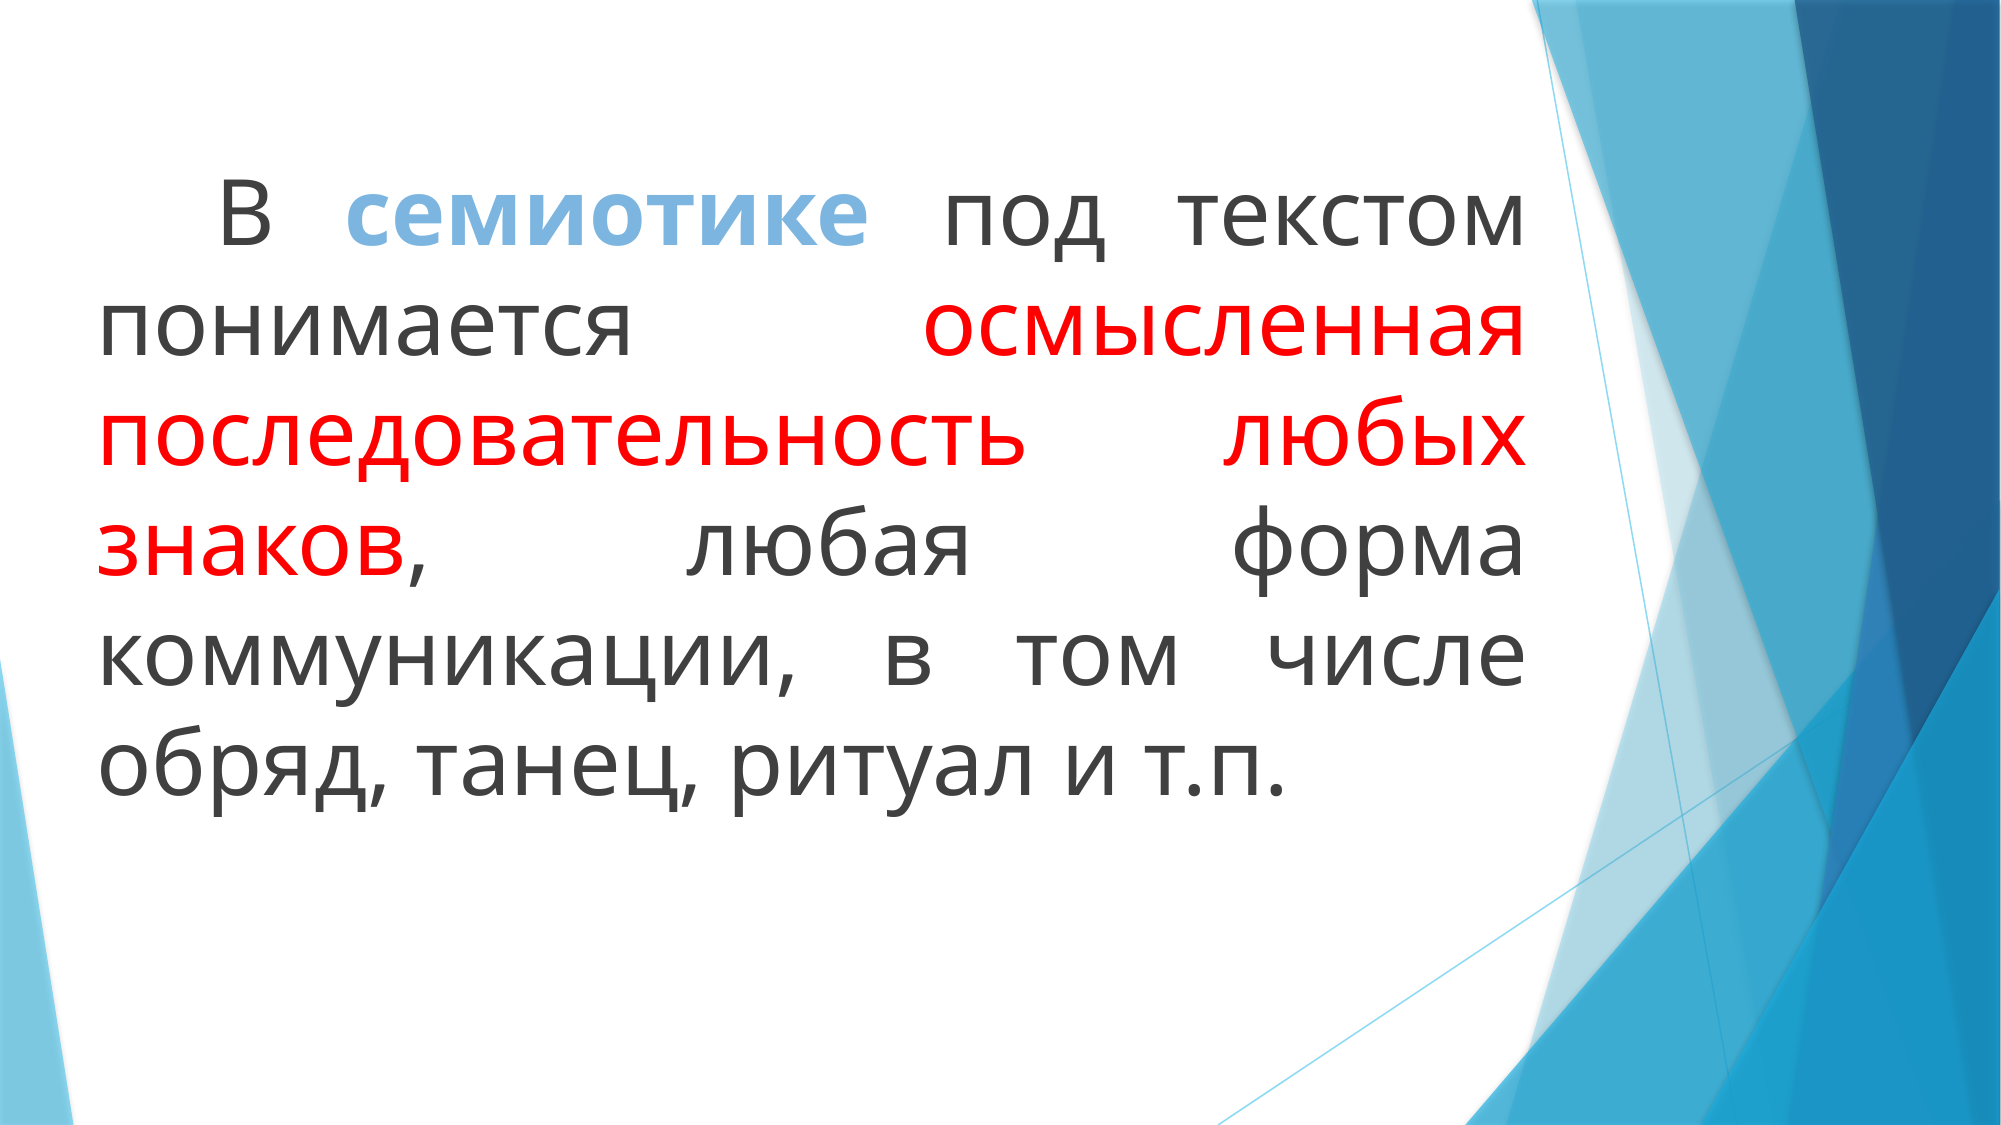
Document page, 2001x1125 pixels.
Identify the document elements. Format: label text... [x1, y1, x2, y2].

list В семиотике под текстом понимается осмысленная последовательность любых знаков, любая форма коммуникации, в том числе обряд, танец, ритуал и т.п. [81, 145, 1545, 953]
